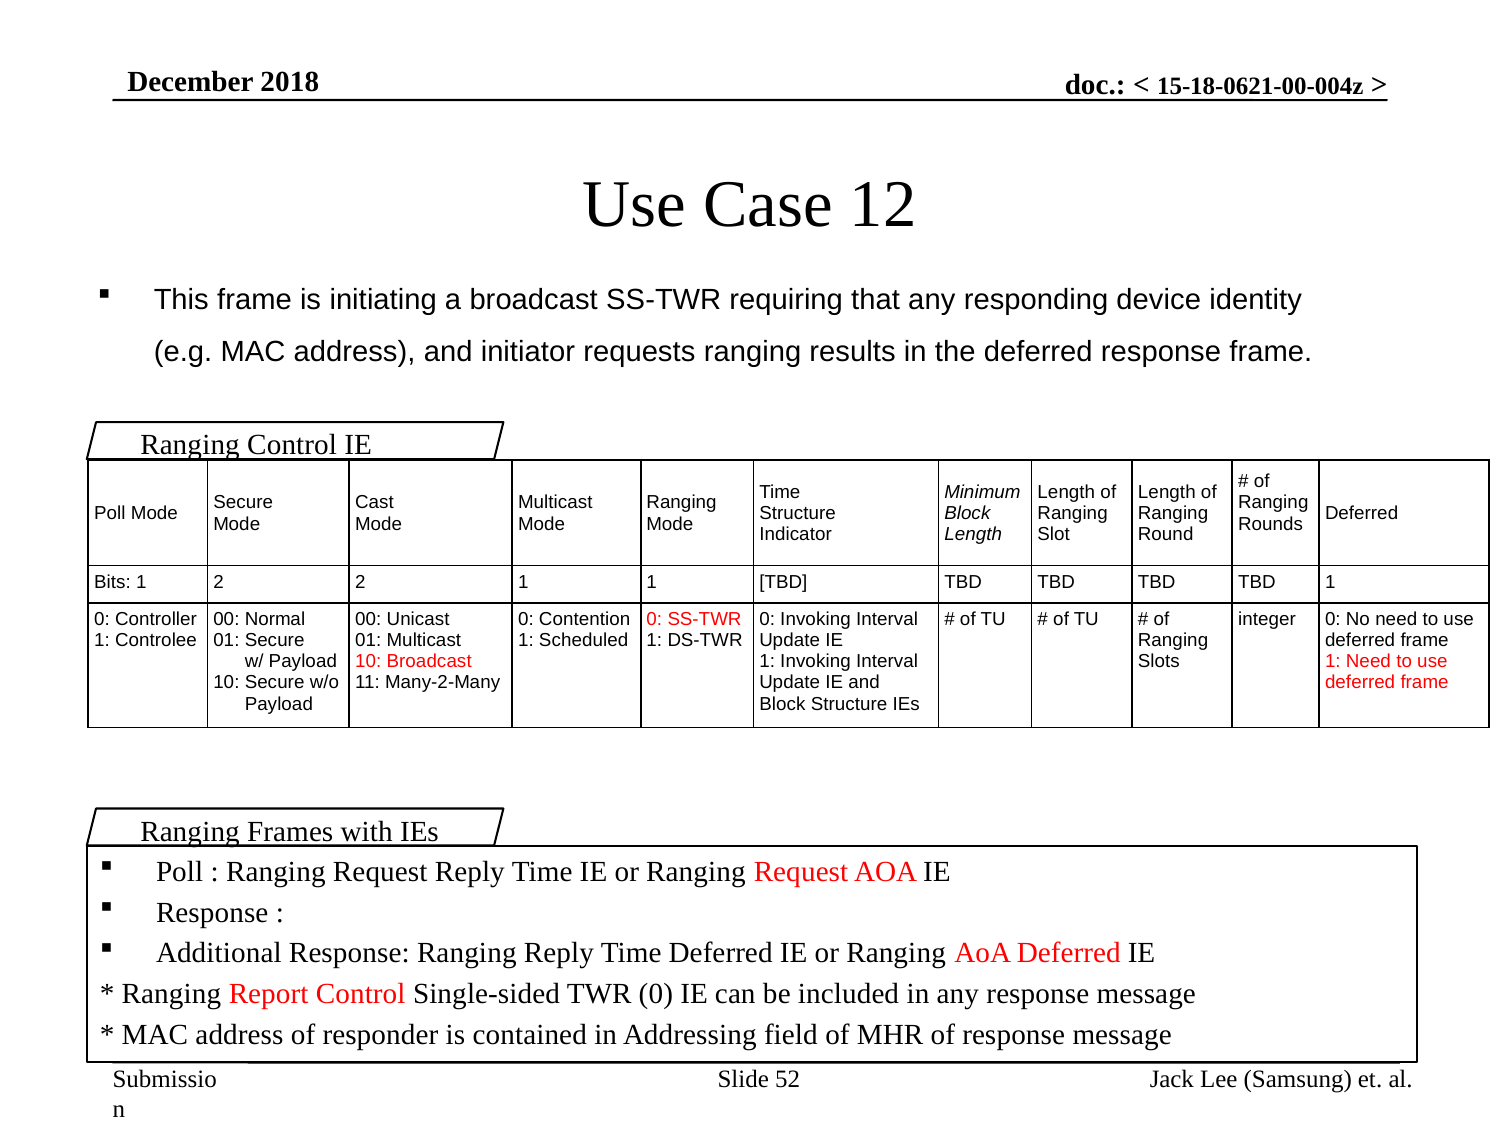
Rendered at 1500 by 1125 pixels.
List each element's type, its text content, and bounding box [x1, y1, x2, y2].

text_box December 2018 [112, 62, 375, 98]
table_header Length of Ranging Round [1133, 461, 1231, 565]
table_header Cast Mode [350, 461, 511, 565]
table_cell 0: Contention 1: Scheduled [513, 604, 640, 727]
table_header Multicast Mode [513, 461, 640, 565]
table_cell 2 [208, 566, 348, 602]
text_box This frame is initiating a broadcast SS-TWR requiring that any responding device identity (e.g. MAC address), and initiator requests ranging results in the deferred response frame. [82, 255, 1382, 931]
table_cell TBD [1133, 566, 1231, 602]
text_box Ranging Frames with IEs [87, 808, 504, 844]
table_header # of Ranging Rounds [1233, 461, 1318, 565]
text_box [86, 999, 1418, 1063]
table_cell 1 [513, 566, 640, 602]
table_cell 0: Controller 1: Controlee [89, 604, 207, 727]
table_cell [TBD] [754, 566, 938, 602]
table_cell 2 [350, 566, 511, 602]
table_cell 00: Normal 01: Secure w/ Payload 10: Secure w/o Payload [208, 604, 348, 727]
table_cell TBD [1032, 566, 1131, 602]
table_cell 0: SS-TWR 1: DS-TWR [642, 604, 753, 727]
table_cell TBD [939, 566, 1031, 602]
table_cell 00: Unicast 01: Multicast 10: Broadcast 11: Many-2-Many [350, 604, 511, 727]
table_header Deferred [1320, 461, 1488, 565]
table_header Secure Mode [208, 461, 348, 565]
table_cell 0: No need to use deferred frame 1: Need to use deferred frame [1320, 604, 1488, 727]
table_cell TBD [1233, 566, 1318, 602]
text_box Jack Lee (Samsung) et. al. [915, 1062, 1428, 1093]
table_cell # of TU [1032, 604, 1131, 727]
title Use Case 12 [112, 112, 1388, 288]
table_header Minimum Block Length [939, 461, 1031, 565]
table_cell # of Ranging Slots [1133, 604, 1231, 727]
table_header Time Structure Indicator [754, 461, 938, 565]
text_box Poll : Ranging Request Reply Time IE or Ranging Request AOA IE Response : Additional Response: Ranging Reply Time Deferred IE or Ranging AoA Deferred IE * Ranging Report Control Single-sided TWR (0) IE can be included in any response message * MAC address of responder is contained in Addressing field of MHR of response message [84, 844, 1420, 999]
slide_number Slide 52 [715, 1062, 803, 1093]
table_cell 1 [1320, 566, 1488, 602]
table_header Poll Mode [89, 461, 207, 565]
table_cell 1 [642, 566, 753, 602]
table_cell integer [1233, 604, 1318, 727]
table_cell # of TU [939, 604, 1031, 727]
table_header Length of Ranging Slot [1032, 461, 1131, 565]
table_cell Bits: 1 [89, 566, 207, 602]
table_cell 0: Invoking Interval Update IE 1: Invoking Interval Update IE and Block Structure IEs [754, 604, 938, 727]
table_header Ranging Mode [642, 461, 753, 565]
text_box Ranging Control IE [86, 422, 504, 460]
